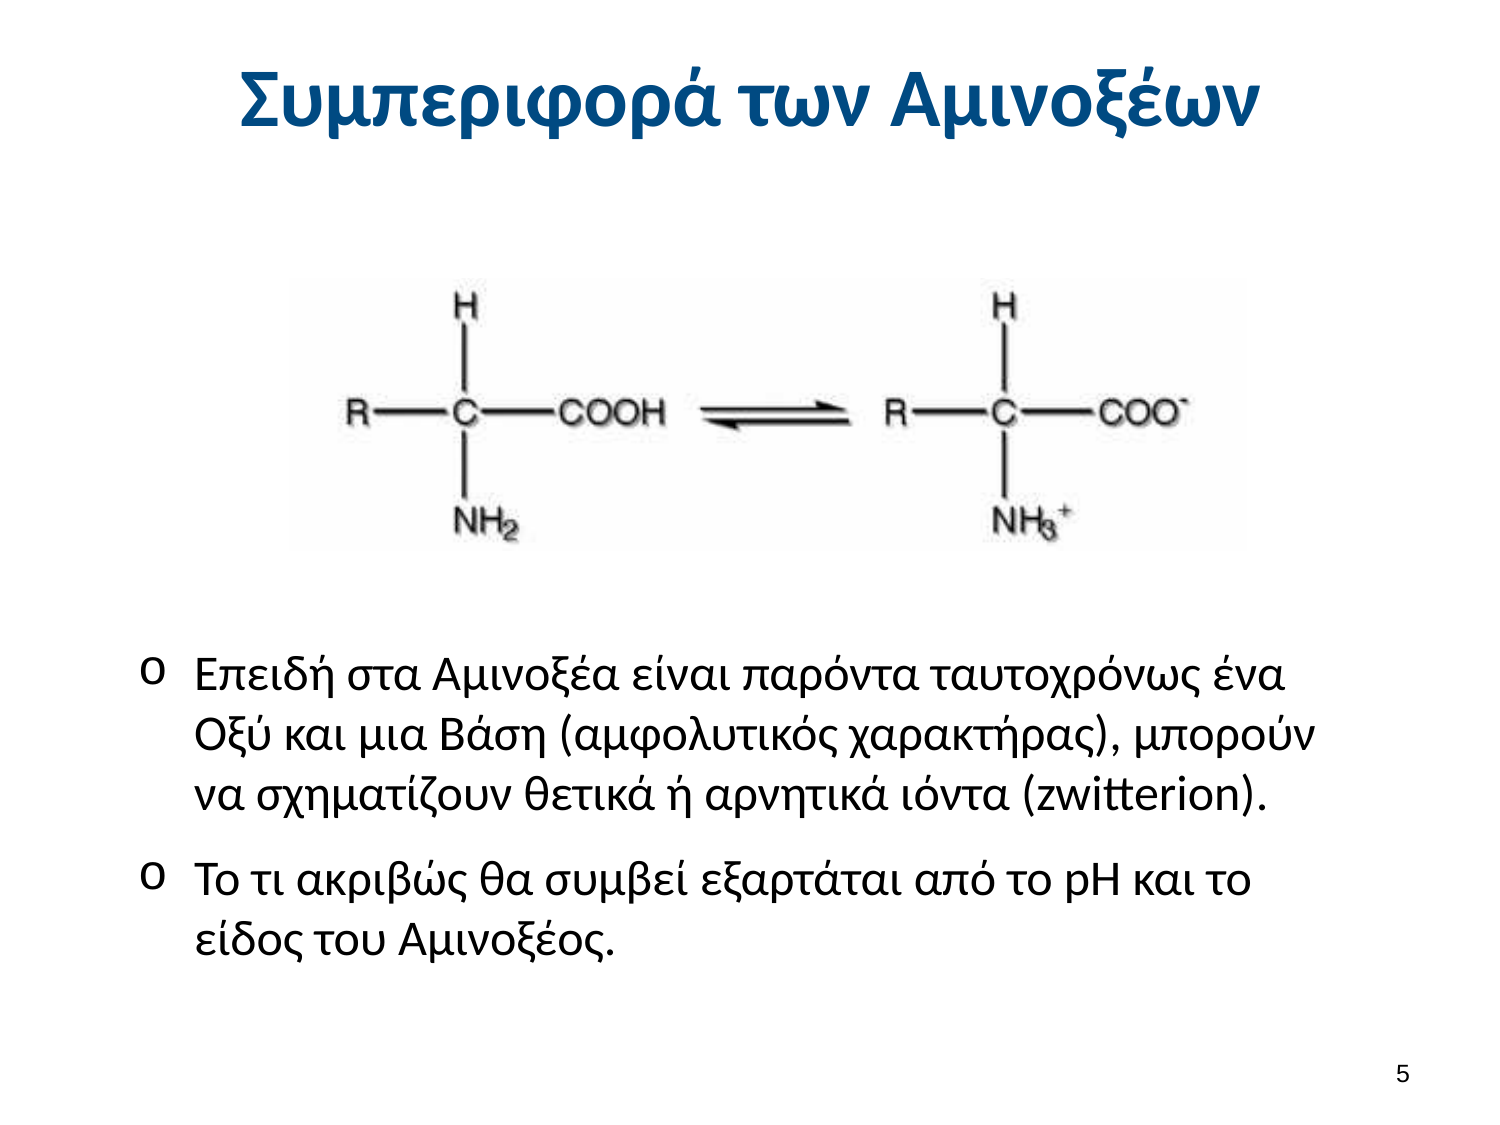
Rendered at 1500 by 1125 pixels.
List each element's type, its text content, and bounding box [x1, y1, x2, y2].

text_box Επειδή στα Αμινοξέα είναι παρόντα ταυτοχρόνως ένα Οξύ και μια Βάση (αμφολυτικός χαρακτήρας), μπορούν να σχηματίζουν θετικά ή αρνητικά ιόντα (zwitterion). Το τι ακριβώς θα συμβεί εξαρτάται από το pH και το είδος του Αμινοξέος. [123, 633, 1387, 974]
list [288, 278, 1247, 551]
slide_number 4 [1074, 1042, 1425, 1103]
title Συμπεριφορά των Αμινοξέων [76, 19, 1427, 169]
